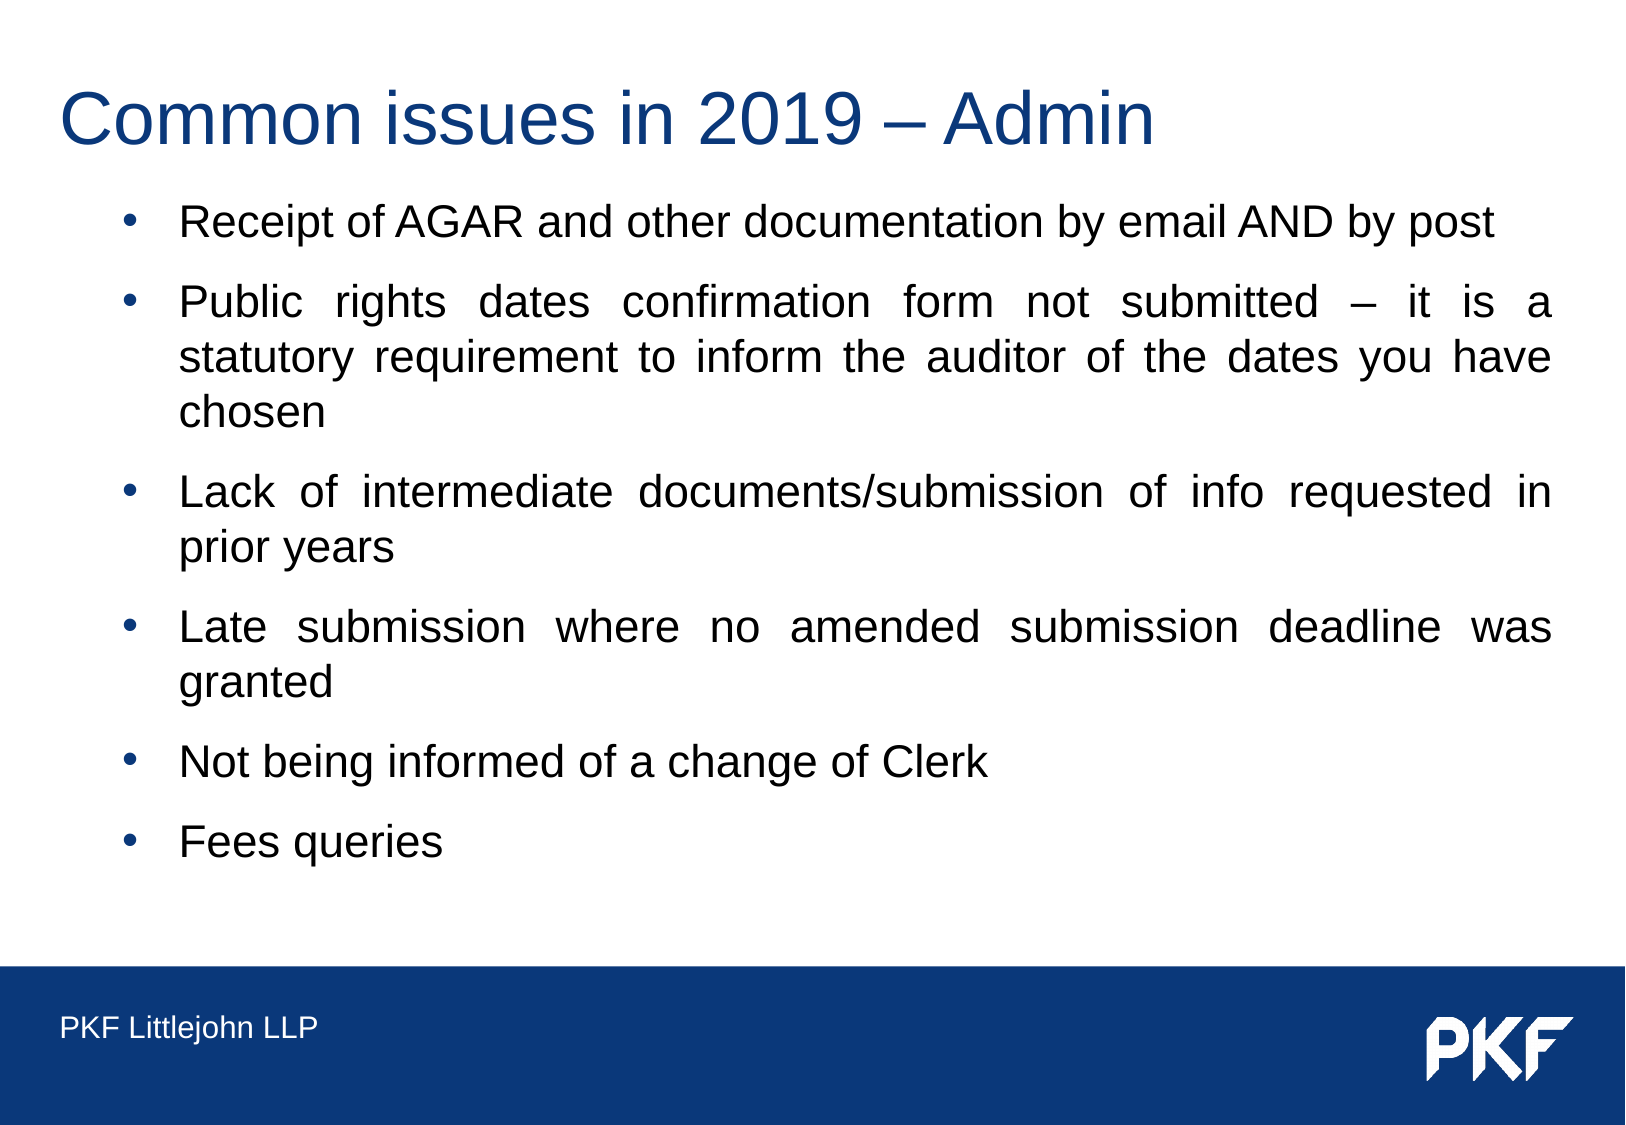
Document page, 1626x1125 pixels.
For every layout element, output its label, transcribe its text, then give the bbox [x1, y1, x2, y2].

list Receipt of AGAR and other documentation by email AND by post Public rights dates confirmation form not submitted – it is a statutory requirement to inform the auditor of the dates you have chosen Lack of intermediate documents/submission of info requested in prior years Late submission where no amended submission deadline was granted Not being informed of a change of Clerk Fees queries [44, 184, 1569, 888]
picture [1426, 1017, 1590, 1094]
title Common issues in 2019 – Admin [44, 62, 1569, 184]
